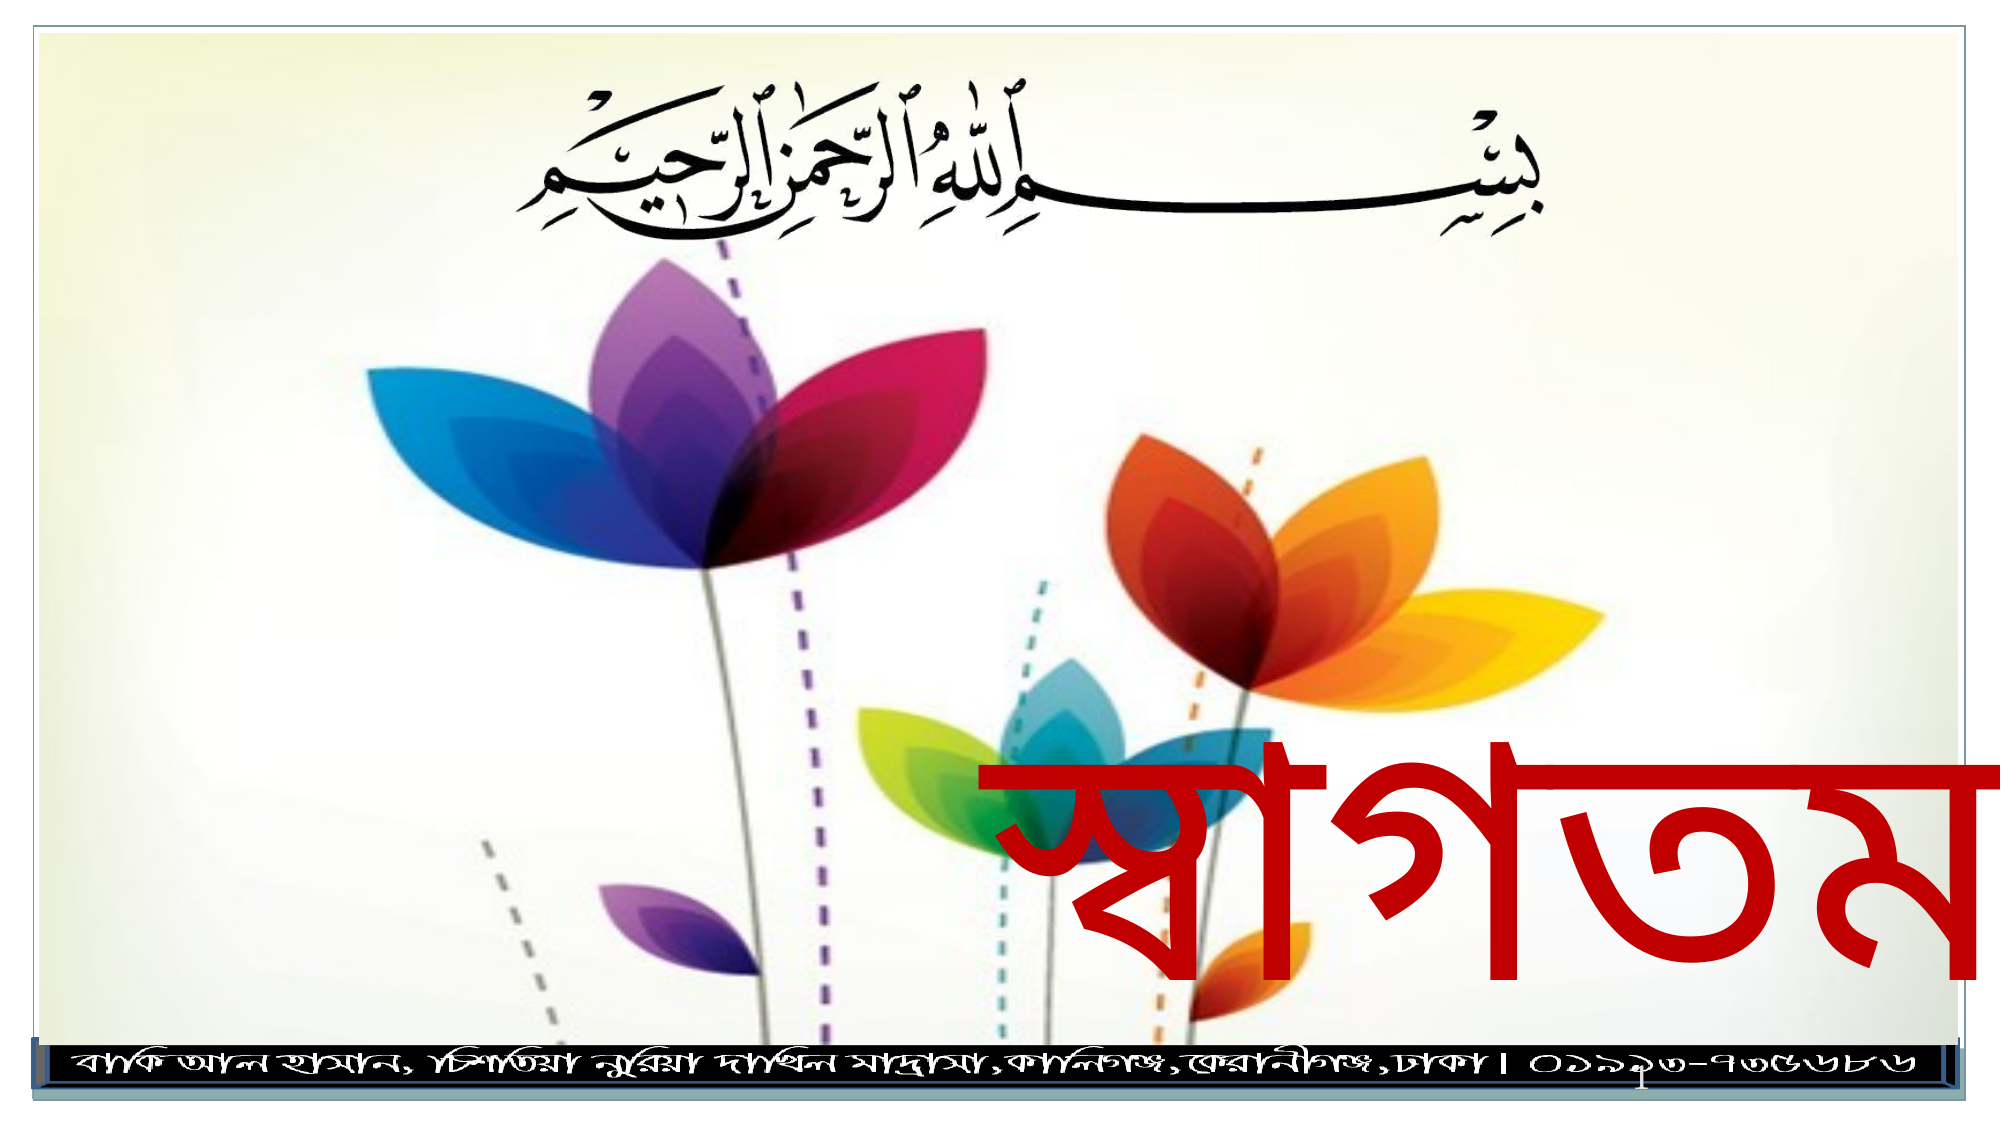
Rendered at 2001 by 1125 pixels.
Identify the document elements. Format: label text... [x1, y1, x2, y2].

picture [30, 33, 1958, 1090]
slide_number 1 [1600, 1057, 1683, 1110]
text_box স্বাগতম [967, 627, 2000, 1057]
picture [1683, 1057, 1972, 1090]
